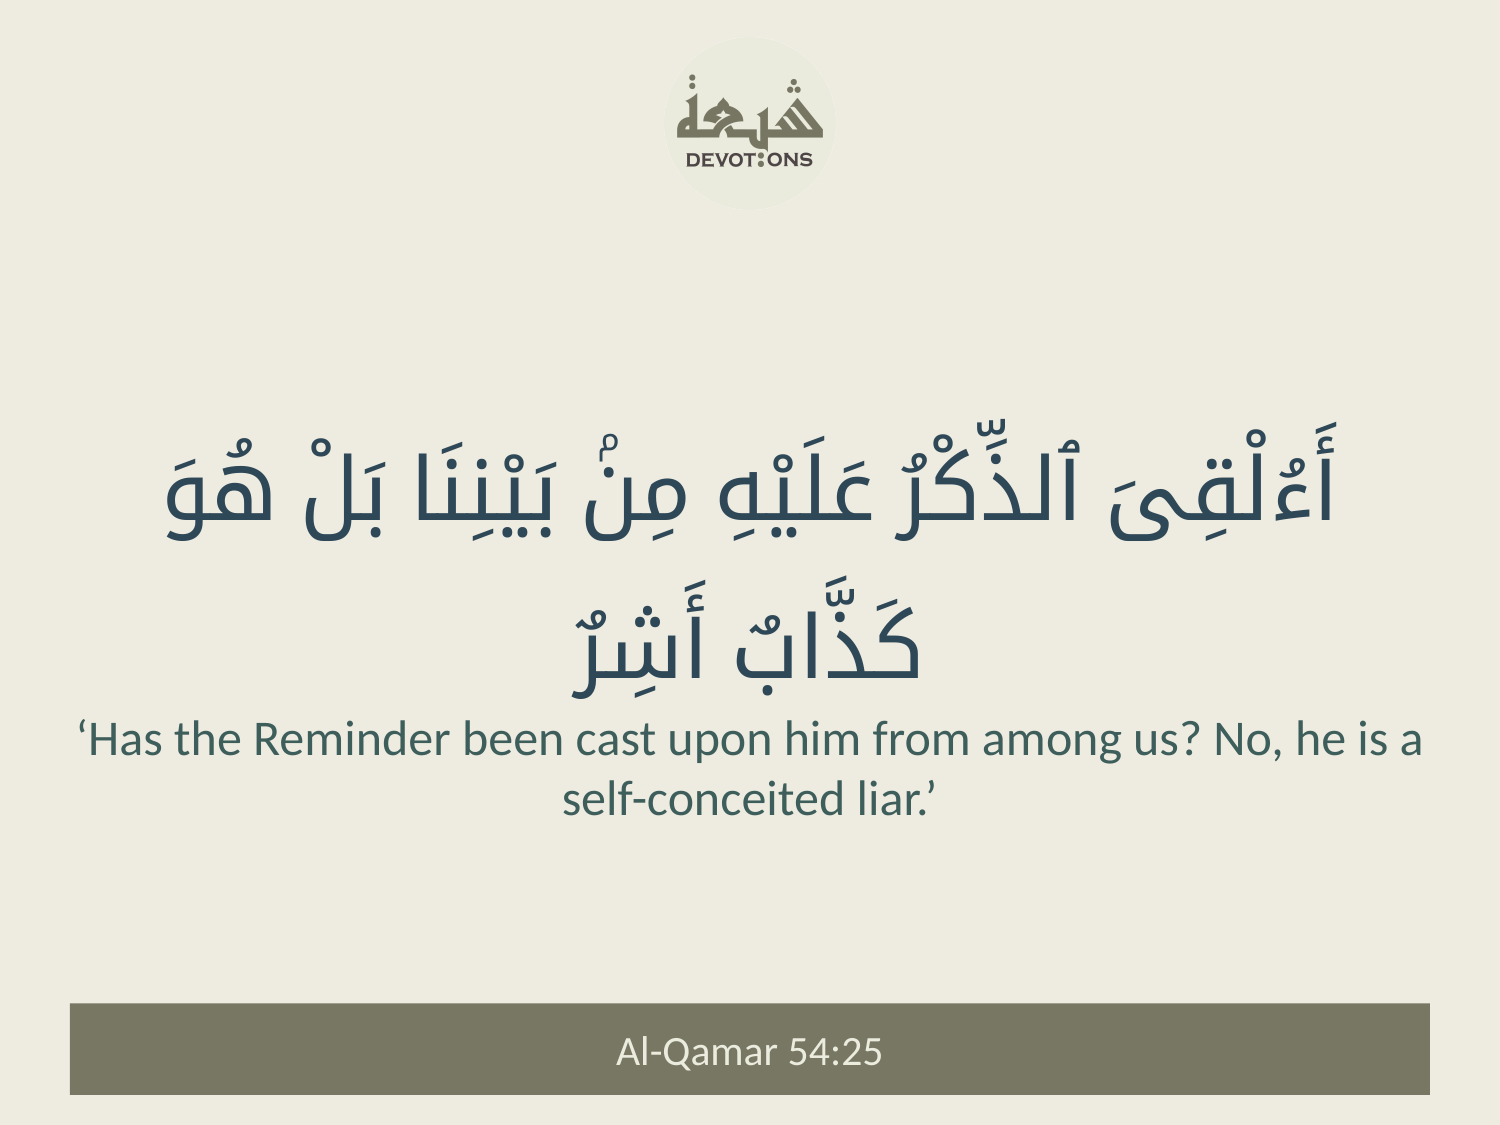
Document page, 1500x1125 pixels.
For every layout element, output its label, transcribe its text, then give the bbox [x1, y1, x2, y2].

picture [656, 29, 844, 203]
list Al-Qamar 54:25 [69, 1003, 1430, 1095]
list أَءُلْقِىَ ٱلذِّكْرُ عَلَيْهِ مِنۢ بَيْنِنَا بَلْ هُوَ كَذَّابٌ أَشِرٌ ‘Has the Reminder been cast upon him from among us? No, he is a self-conceited liar.’ [69, 203, 1430, 1003]
